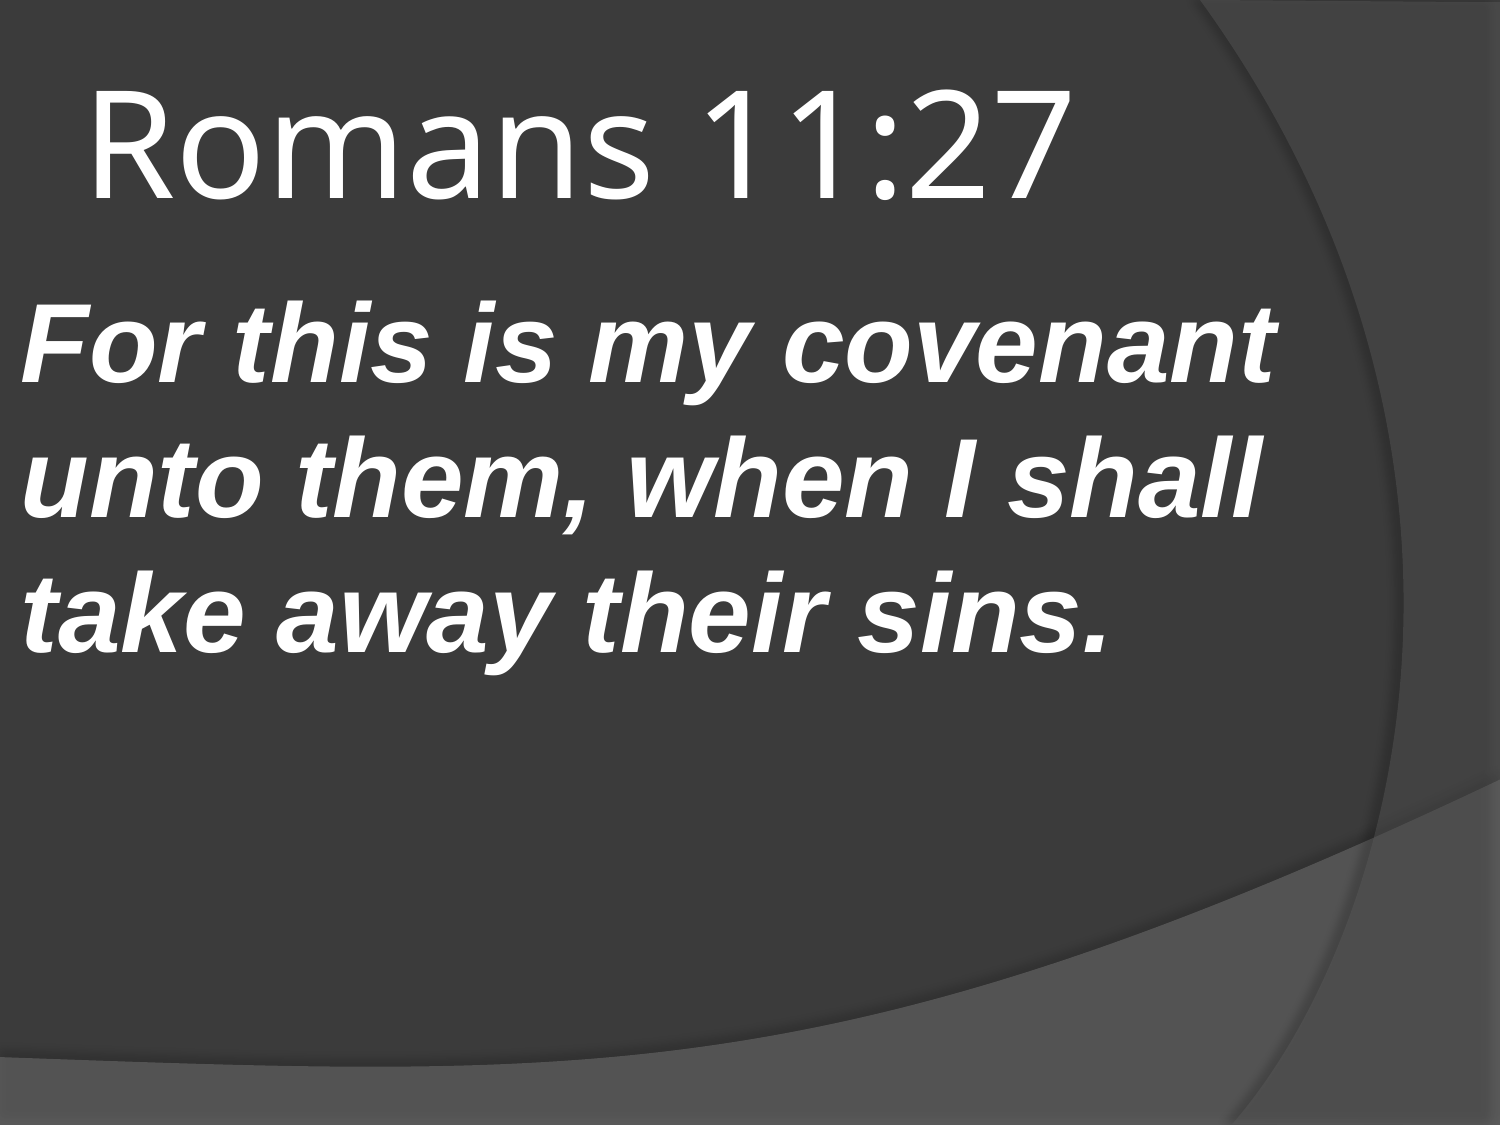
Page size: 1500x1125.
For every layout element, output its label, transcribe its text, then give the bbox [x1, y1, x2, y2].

title Romans 11:27 [75, 45, 1300, 233]
list For this is my covenant unto them, when I shall take away their sins. [0, 262, 1488, 1125]
